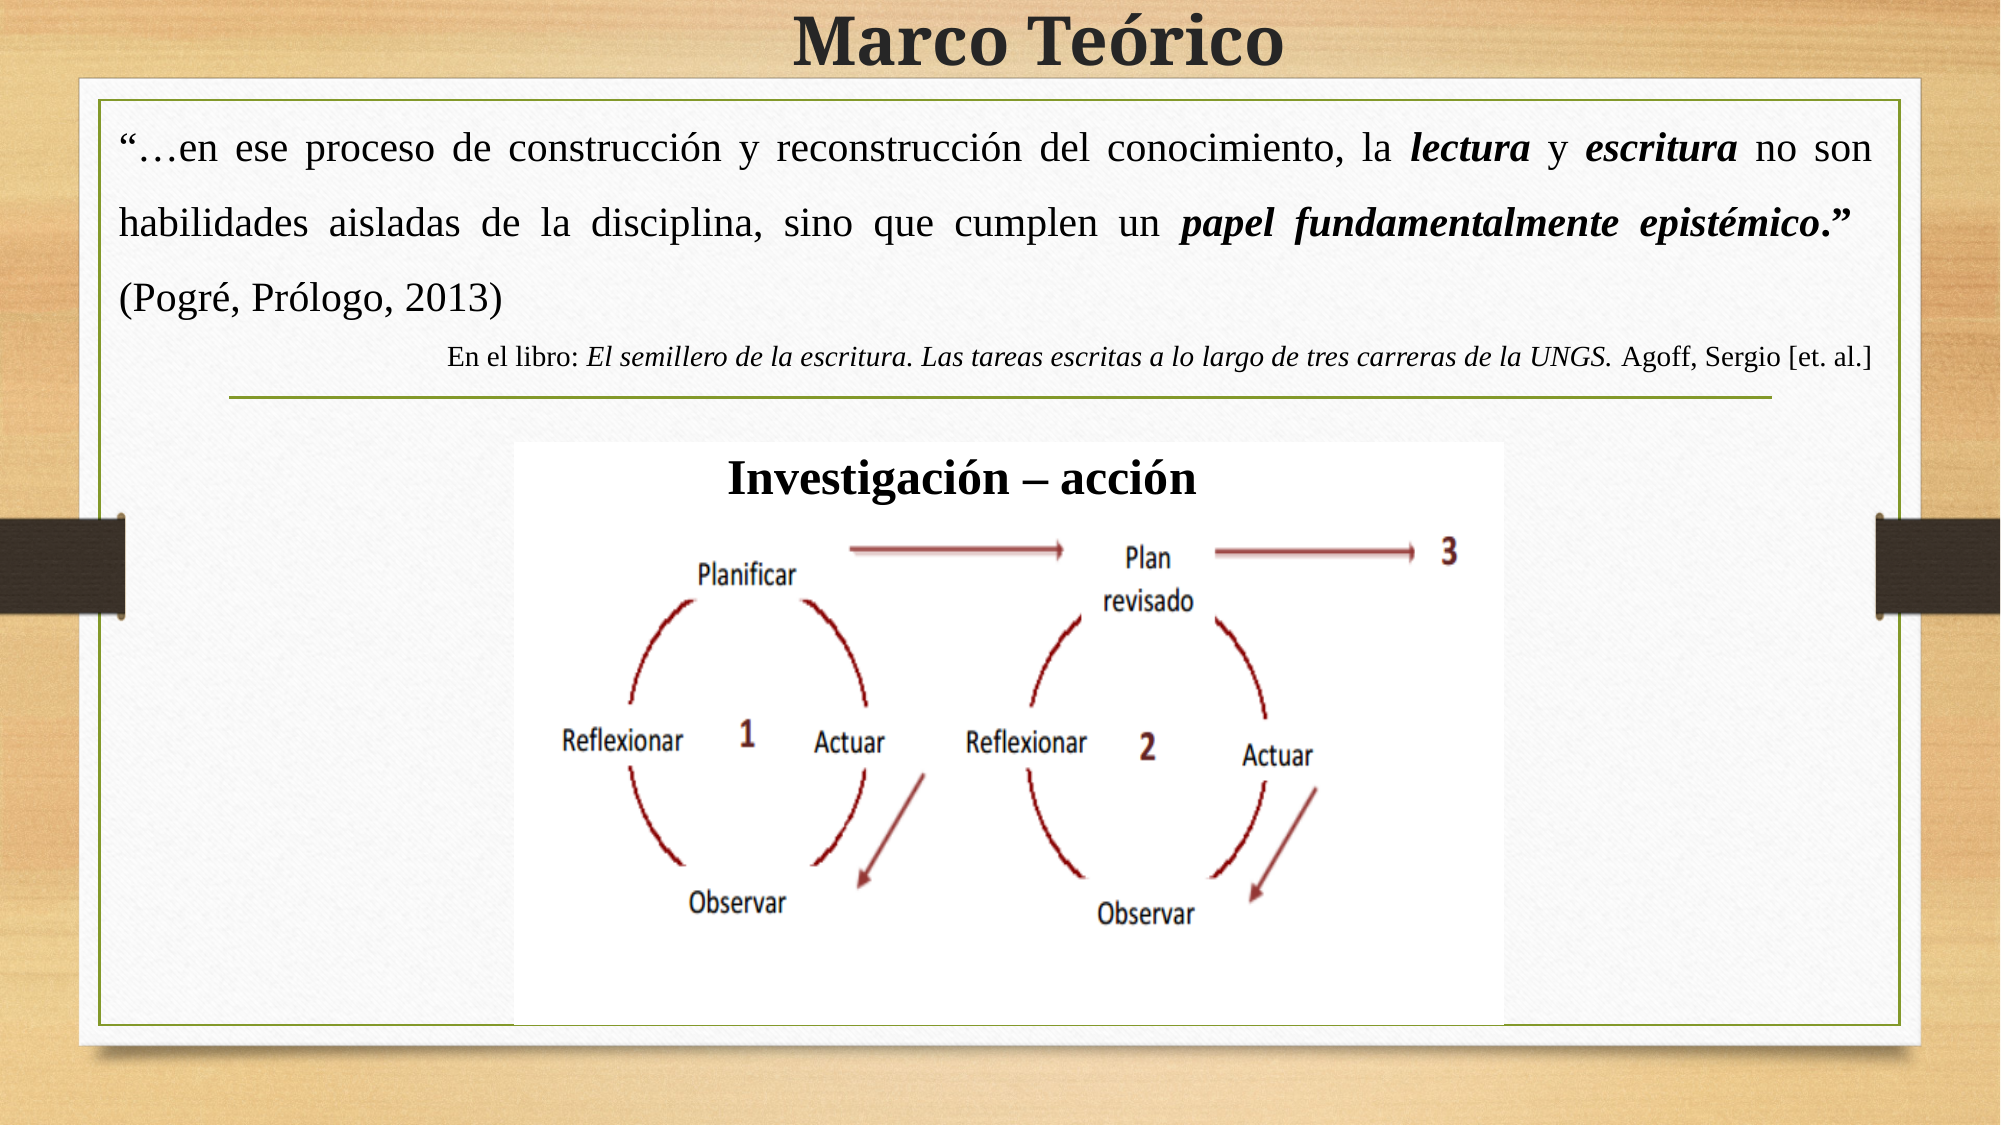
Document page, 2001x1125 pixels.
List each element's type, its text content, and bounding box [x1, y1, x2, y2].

text_box Investigación – acción [468, 407, 1469, 580]
picture [0, 0, 2001, 1125]
text_box “…en ese proceso de construcción y reconstrucción del conocimiento, la lectura y escritura no son habilidades aisladas de la disciplina, sino que cumplen un papel fundamentalmente epistémico.” (Pogré, Prólogo, 2013) En el libro: El semillero de la escritura. Las tareas escritas a lo largo de tres carreras de la UNGS. Agoff, Sergio [et. al.] [104, 87, 1888, 380]
title Marco Teórico [293, 0, 1698, 88]
